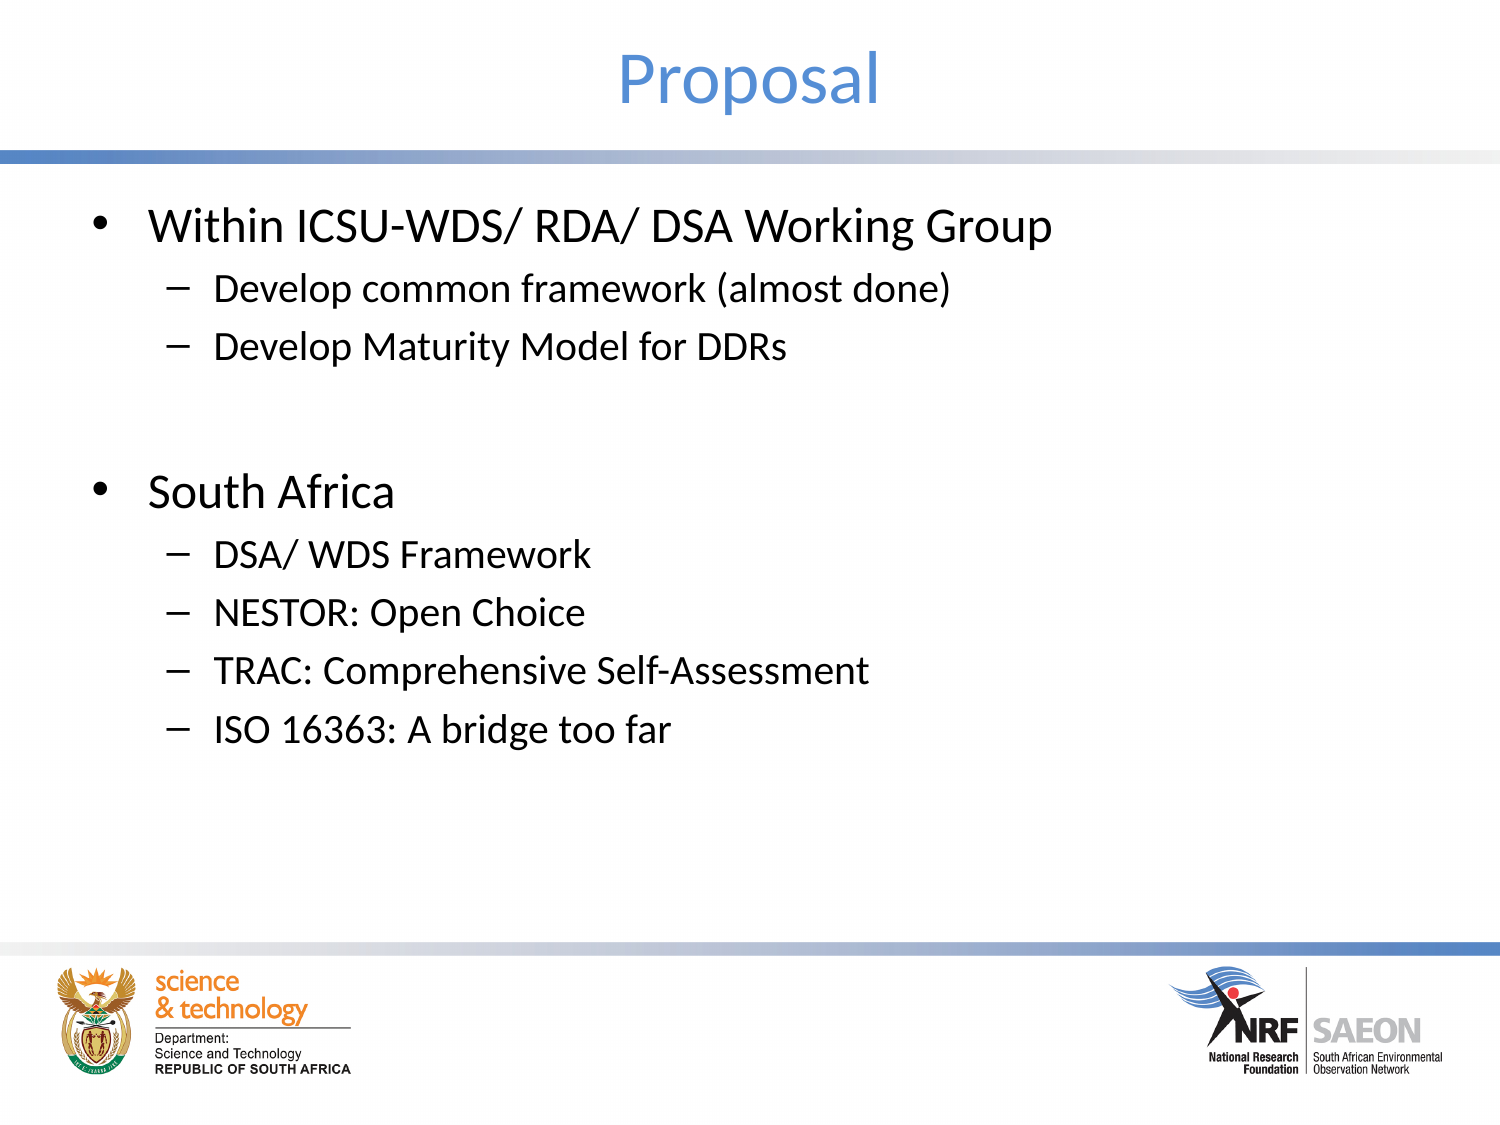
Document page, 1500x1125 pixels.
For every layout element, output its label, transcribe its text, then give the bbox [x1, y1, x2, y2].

list Within ICSU-WDS/ RDA/ DSA Working Group Develop common framework (almost done) Develop Maturity Model for DDRs South Africa DSA/ WDS Framework NESTOR: Open Choice TRAC: Comprehensive Self-Assessment ISO 16363: A bridge too far [76, 184, 1427, 927]
picture [0, 149, 1500, 1125]
title Proposal [0, 0, 1500, 149]
